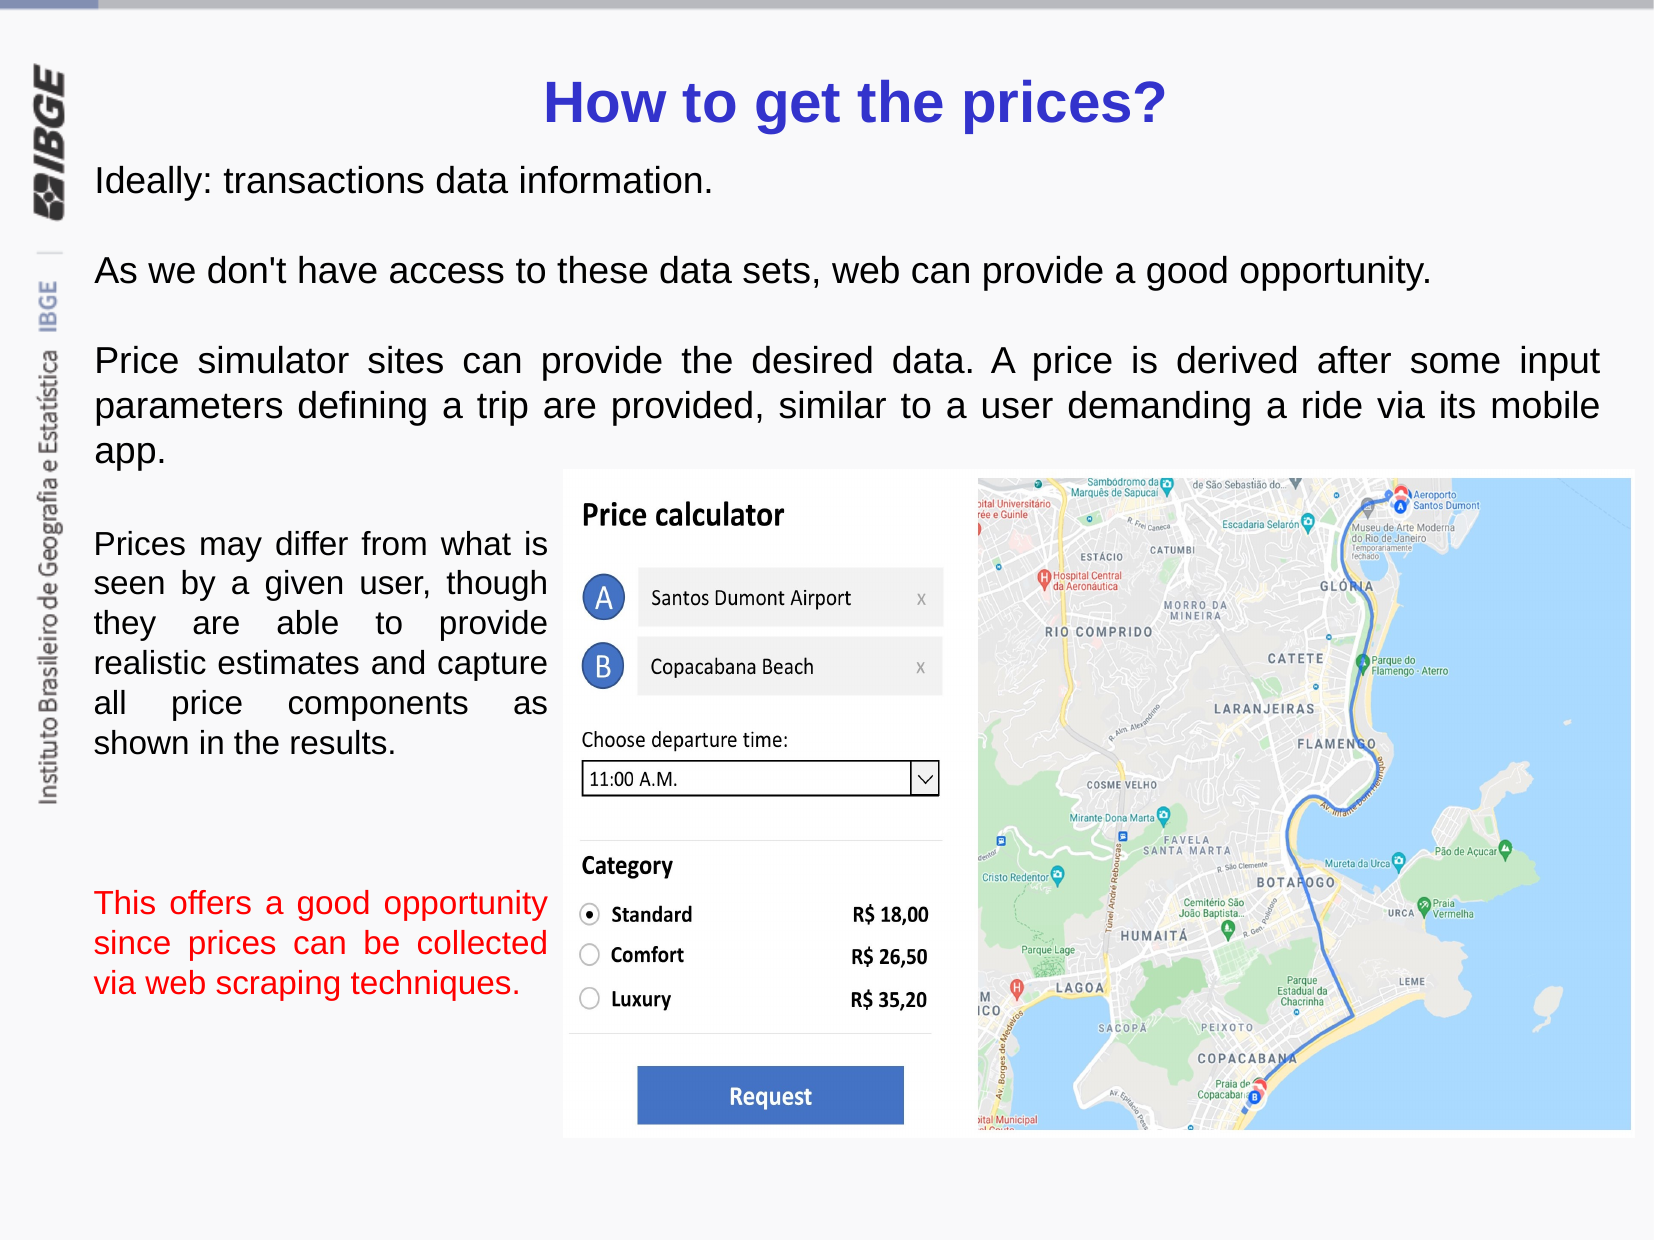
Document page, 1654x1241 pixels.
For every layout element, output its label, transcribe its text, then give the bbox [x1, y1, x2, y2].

text_box How to get the prices? [78, 64, 1635, 514]
picture [0, 0, 1654, 1240]
text_box How to get the prices? [78, 964, 558, 1138]
text_box Ideally: transactions data information. As we don't have access to these data sets, web can provide a good opportunity. Price simulator sites can provide the desired data. A price is derived after some input parameters defining a trip are provided, similar to a user demanding a ride via its mobile app. [79, 148, 1617, 479]
text_box Prices may differ from what is seen by a given user, though they are able to provide realistic estimates and capture all price components as shown in the results. This offers a good opportunity since prices can be collected via web scraping techniques. [78, 514, 558, 964]
